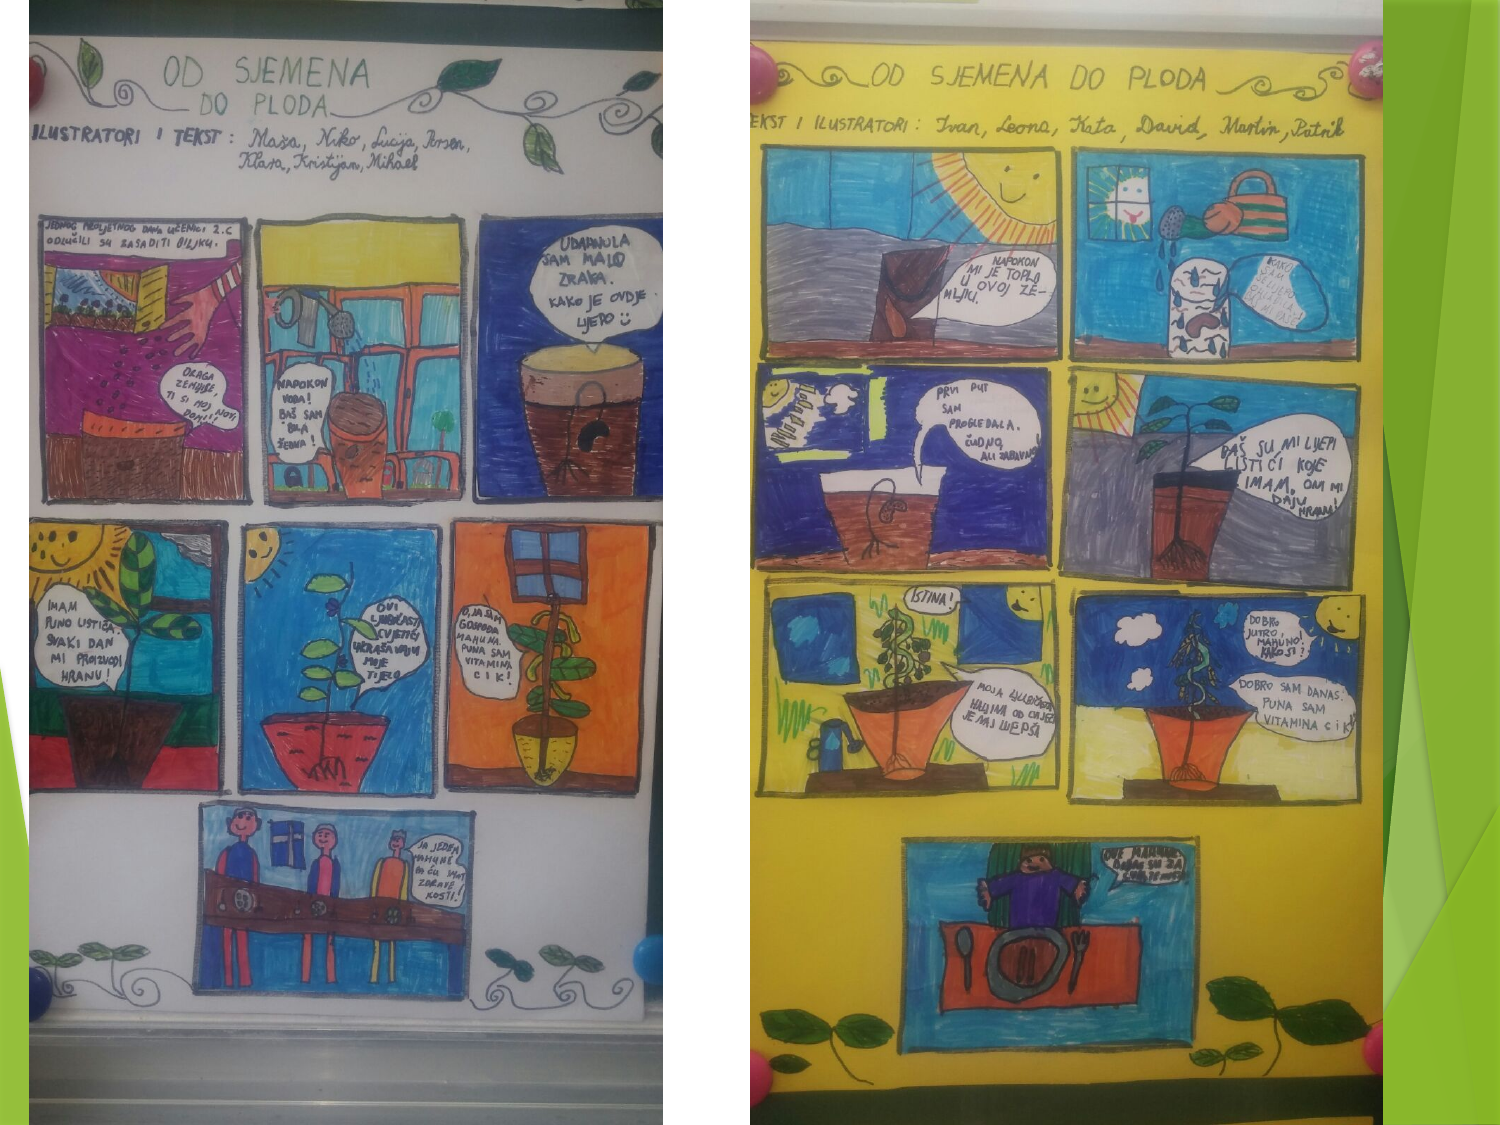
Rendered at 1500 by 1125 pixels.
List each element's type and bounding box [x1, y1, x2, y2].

picture [28, 0, 663, 1125]
picture [749, 0, 1384, 1125]
